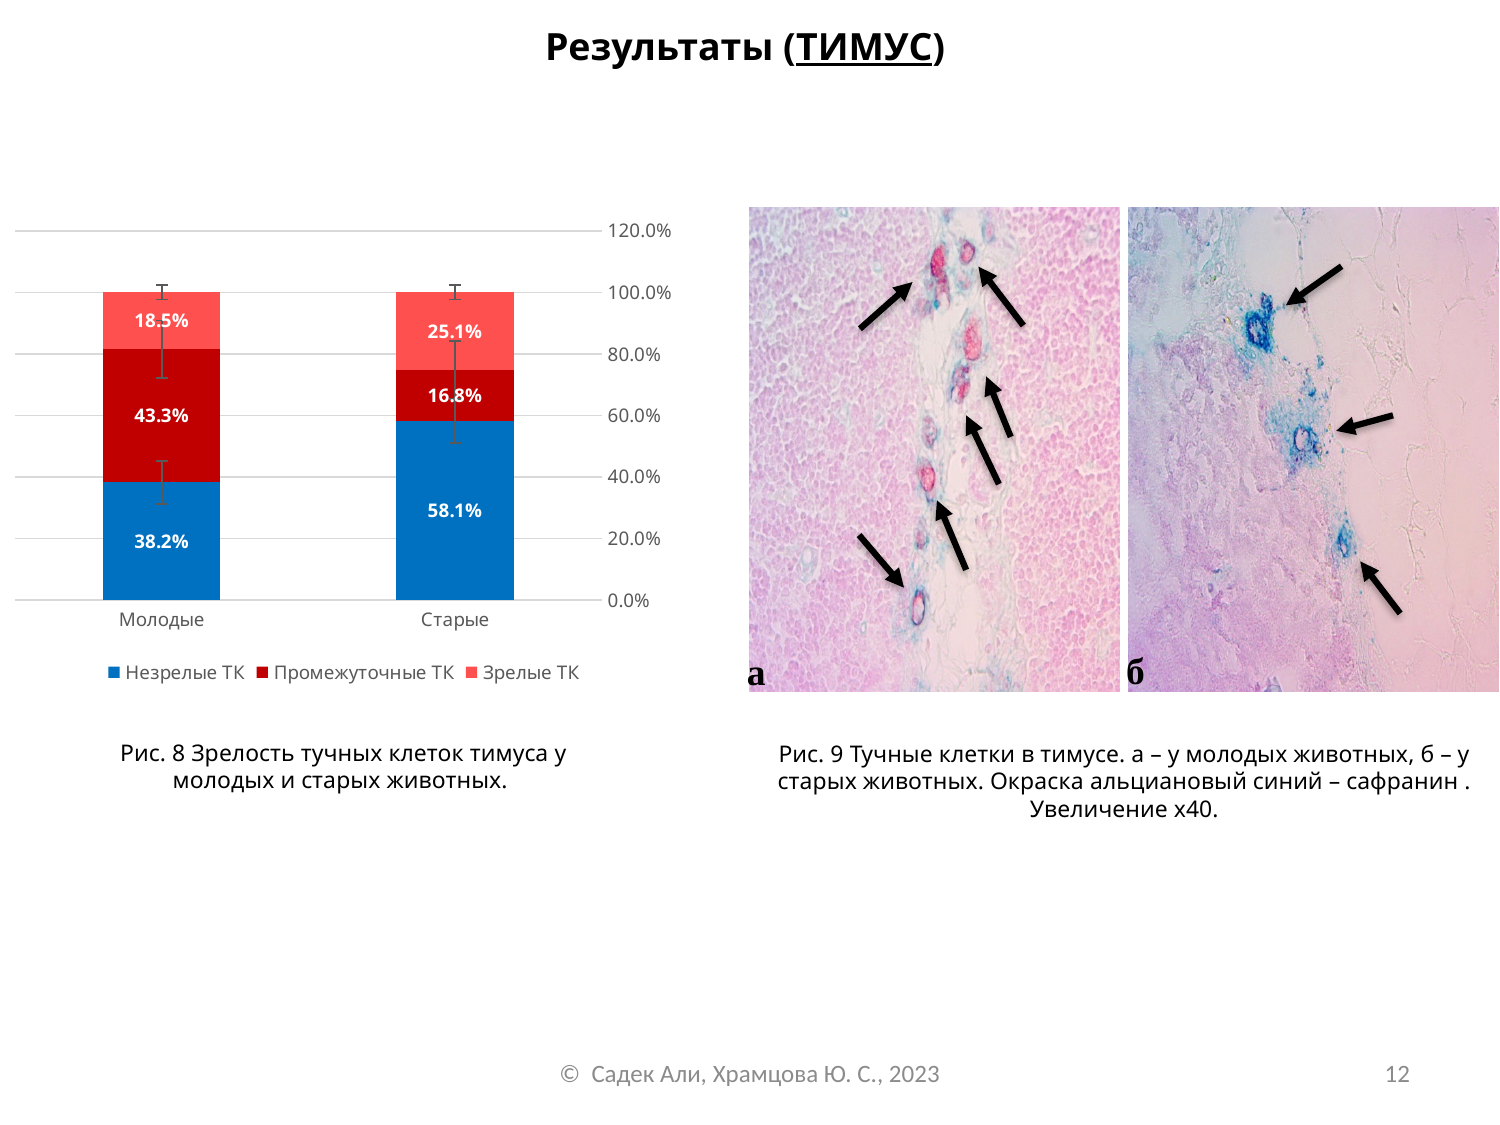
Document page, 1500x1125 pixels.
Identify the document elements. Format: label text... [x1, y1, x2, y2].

text_box Рис. 9 Тучные клетки в тимусе. а – у молодых животных, б – у старых животных. Окраска альциановый синий – сафранин . Увеличение х40. [748, 731, 1500, 829]
text_box Рис. 8 Зрелость тучных клеток тимуса у молодых и старых животных. [80, 731, 607, 836]
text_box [748, 207, 1500, 693]
chart [1, 207, 686, 692]
slide_number 12 [1074, 1042, 1425, 1103]
footer © Садек Али, Храмцова Ю. С., 2023 [512, 1042, 988, 1103]
text_box Результаты (ТИМУС) [0, 22, 1500, 113]
